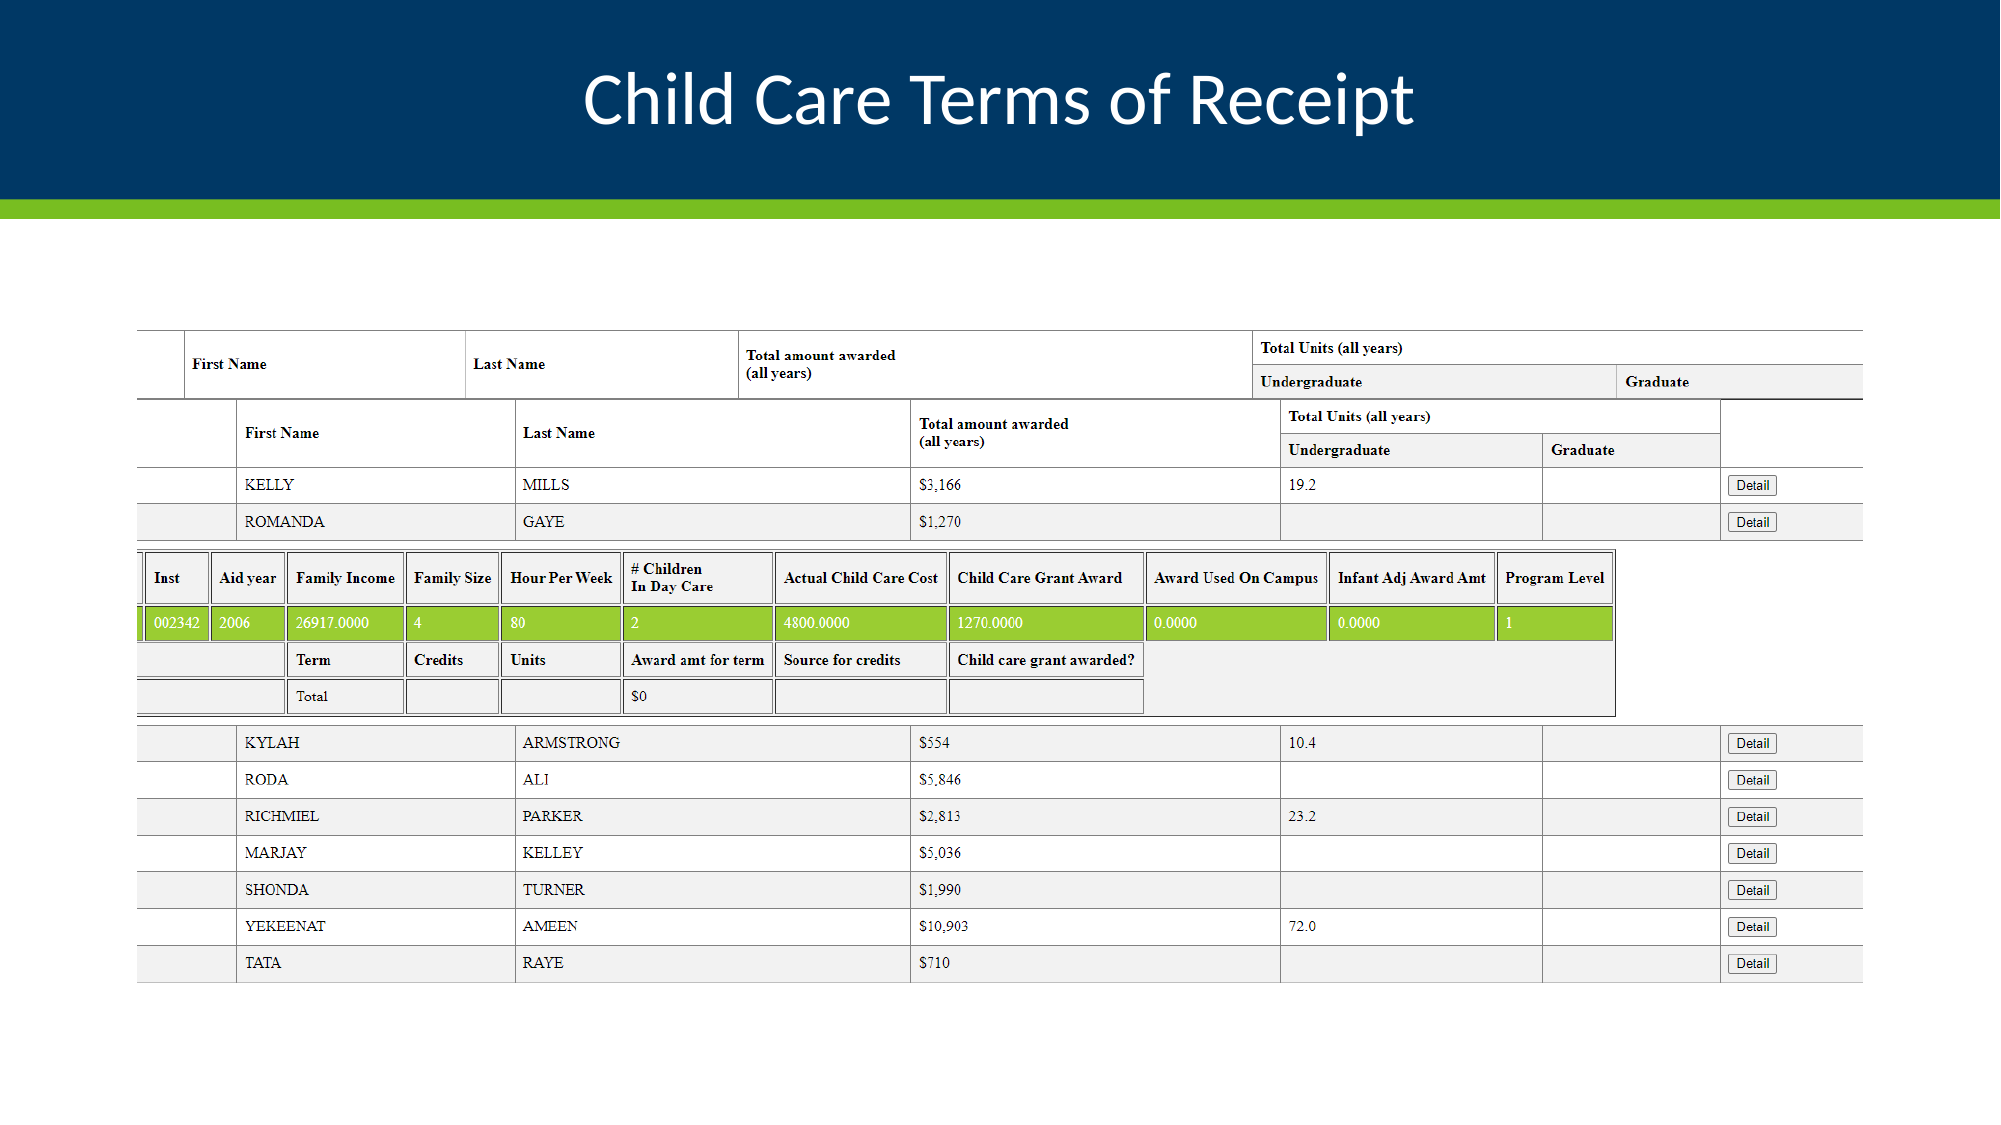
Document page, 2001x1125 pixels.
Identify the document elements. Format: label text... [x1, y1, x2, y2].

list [137, 330, 1863, 983]
title Child Care Terms of Receipt [137, 24, 1863, 175]
